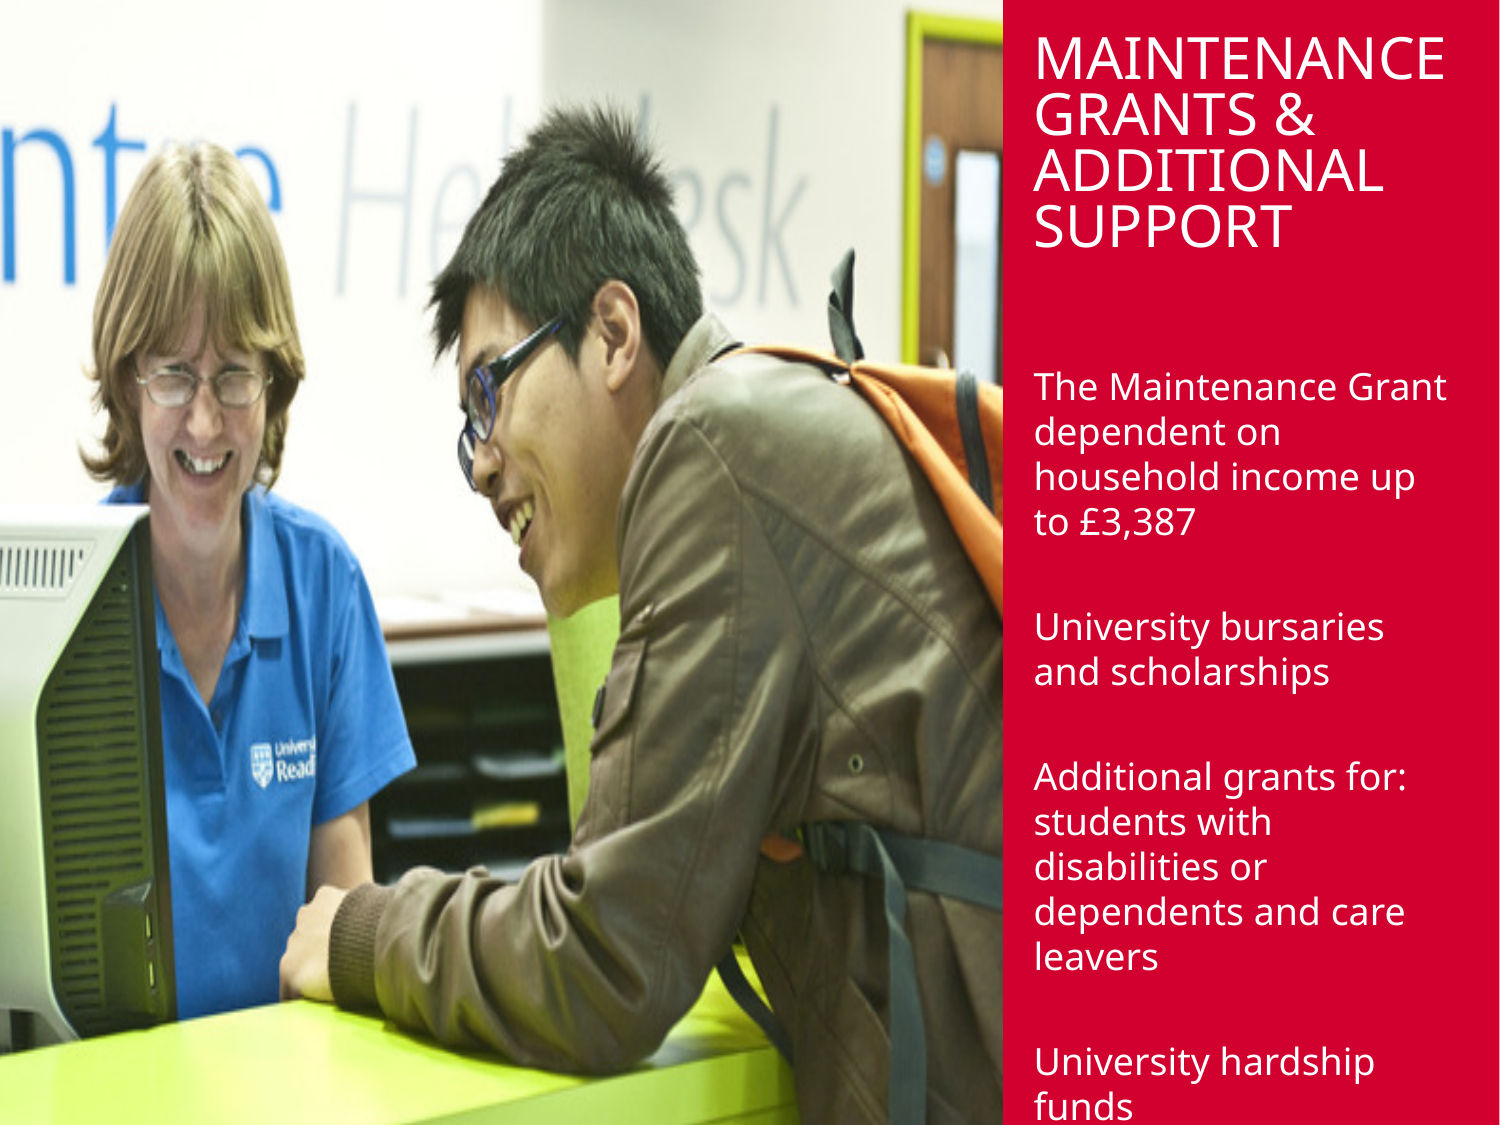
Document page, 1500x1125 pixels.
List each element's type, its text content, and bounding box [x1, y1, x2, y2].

title MAINTENANCE GRANTS & ADDITIONAL SUPPORT [1033, 54, 1459, 339]
picture [0, 0, 1003, 1125]
list The Maintenance Grant dependent on household income up to £3,387 University bursaries and scholarships Additional grants for: students with disabilities or dependents and care leavers University hardship funds Access travel bursaries [1033, 363, 1459, 1013]
